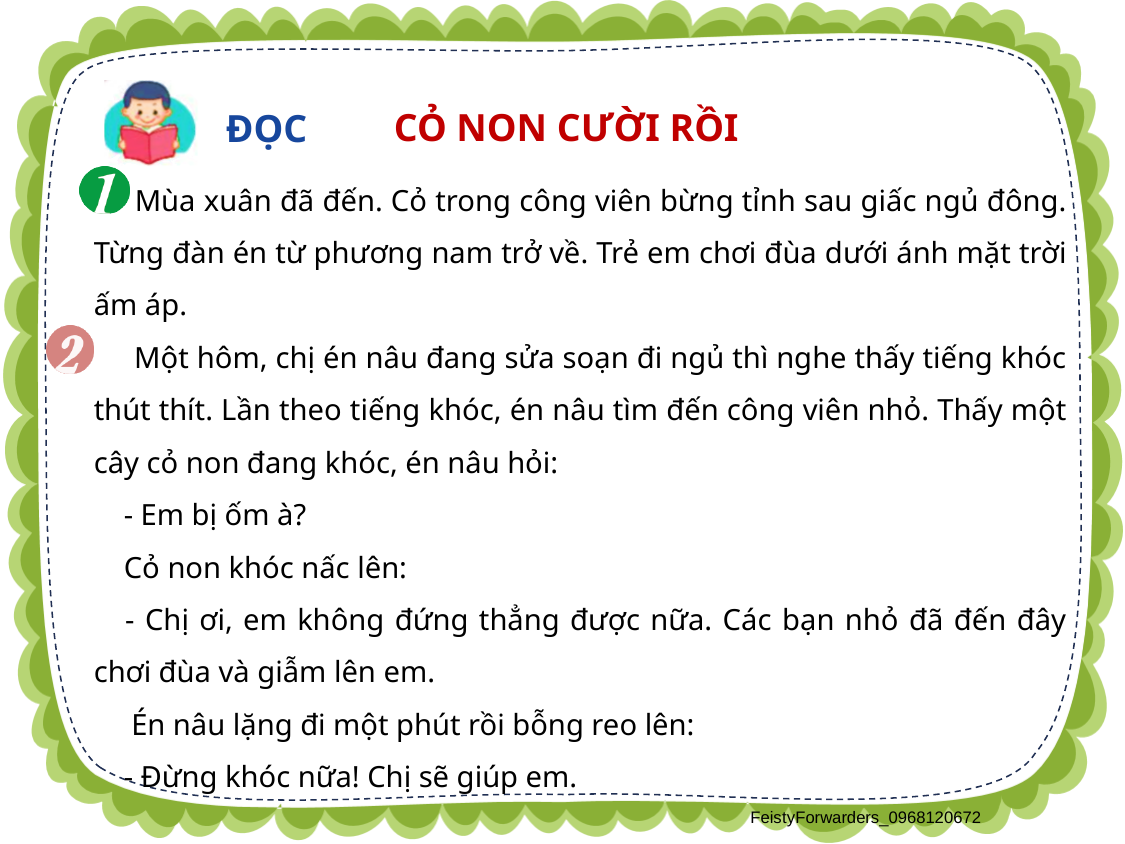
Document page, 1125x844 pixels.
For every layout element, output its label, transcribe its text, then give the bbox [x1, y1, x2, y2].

picture [0, 0, 1125, 844]
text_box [104, 75, 334, 167]
text_box CỎ NON CƯỜI RỒI [331, 73, 947, 156]
text_box Mùa xuân đã đến. Cỏ trong công viên bừng tỉnh sau giấc ngủ đông. Từng đàn én từ phương nam trở về. Trẻ em chơi đùa dưới ánh mặt trời ấm áp. Một hôm, chị én nâu đang sửa soạn đi ngủ thì nghe thấy tiếng khóc thút thít. Lần theo tiếng khóc, én nâu tìm đến công viên nhỏ. Thấy một cây cỏ non đang khóc, én nâu hỏi: - Em bị ốm à? Cỏ non khóc nấc lên: - Chị ơi, em không đứng thẳng được nữa. Các bạn nhỏ đã đến đây chơi đùa và giẫm lên em. Én nâu lặng đi một phút rồi bỗng reo lên: - Đừng khóc nữa! Chị sẽ giúp em. [78, 156, 1083, 801]
